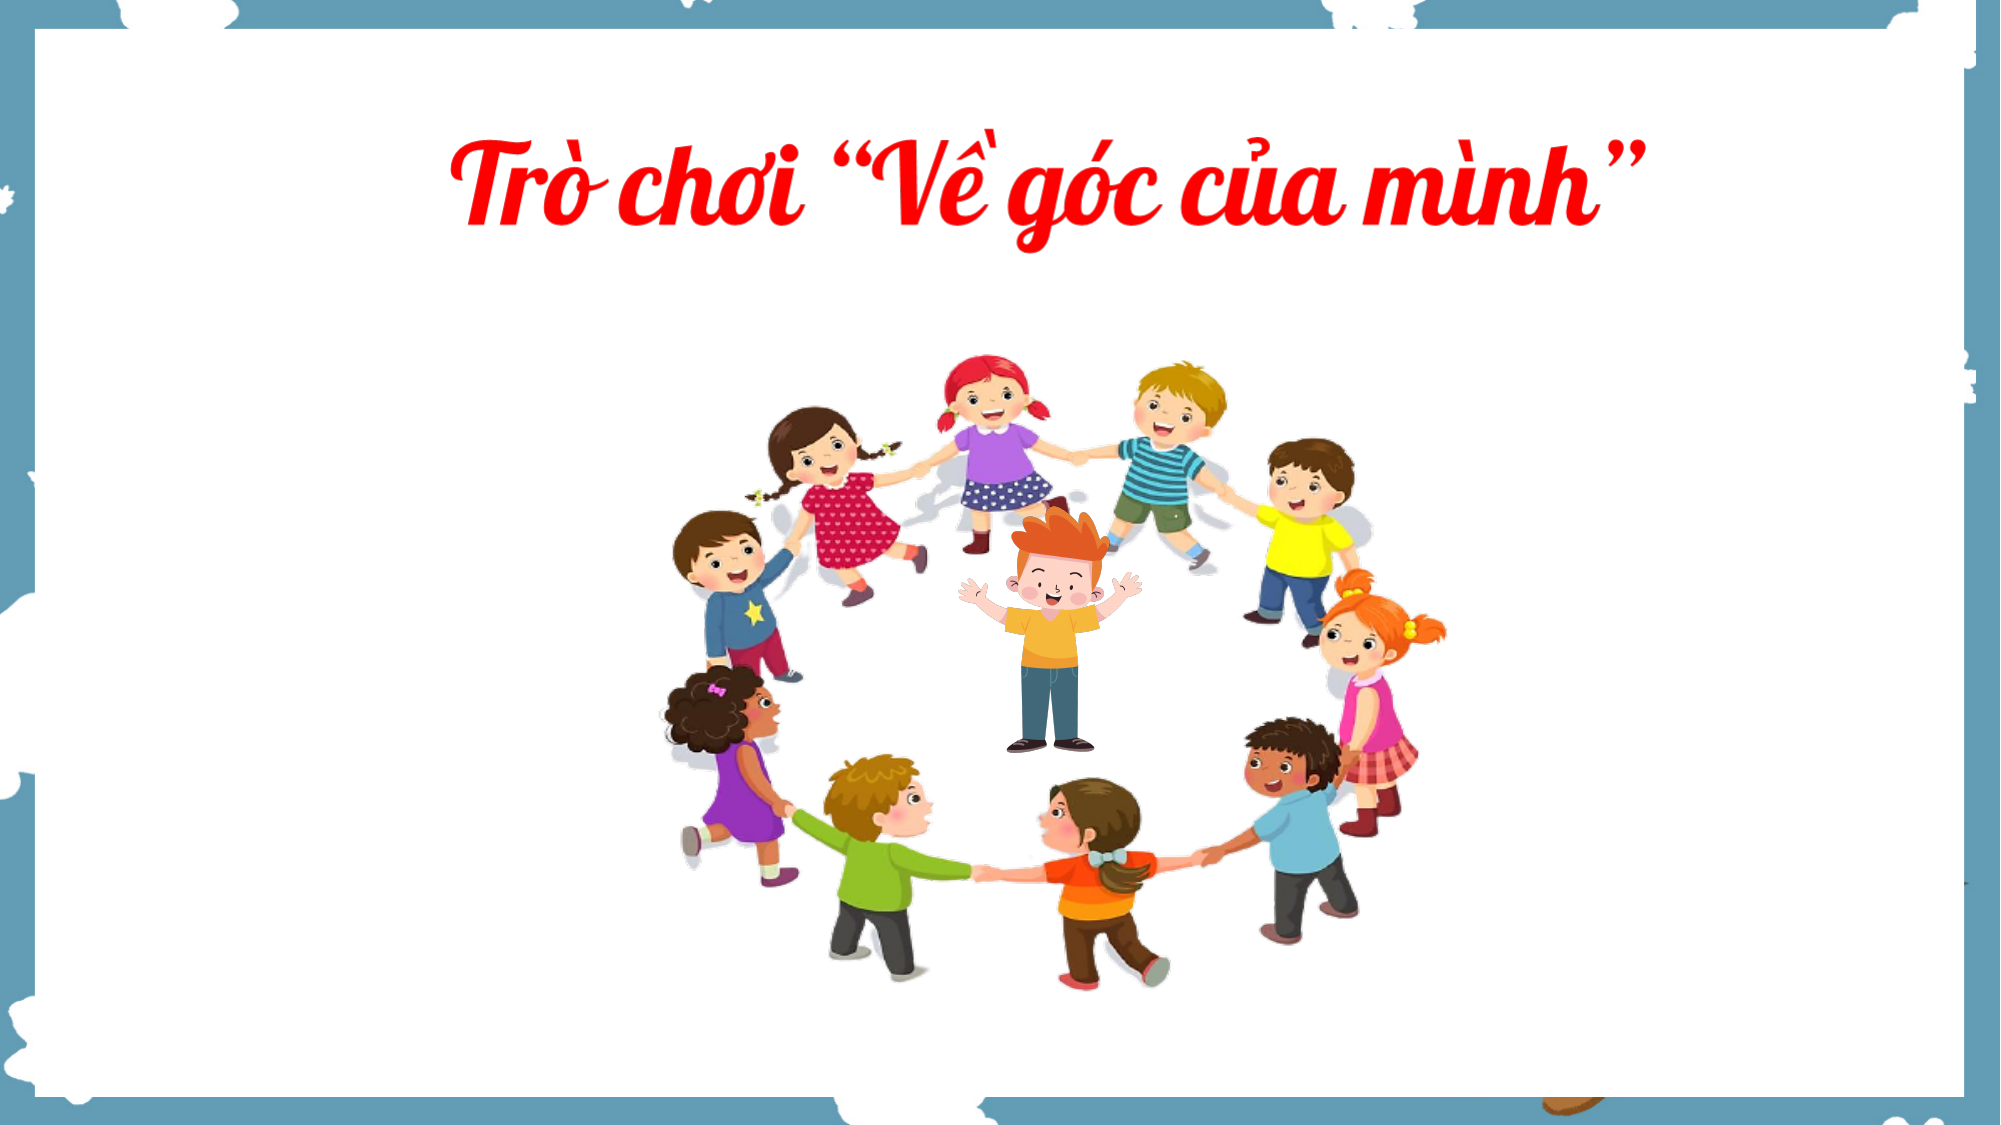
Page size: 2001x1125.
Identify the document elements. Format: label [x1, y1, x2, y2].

text_box [631, 297, 1469, 1034]
picture [191, 91, 1903, 331]
text_box [0, 0, 2000, 1125]
